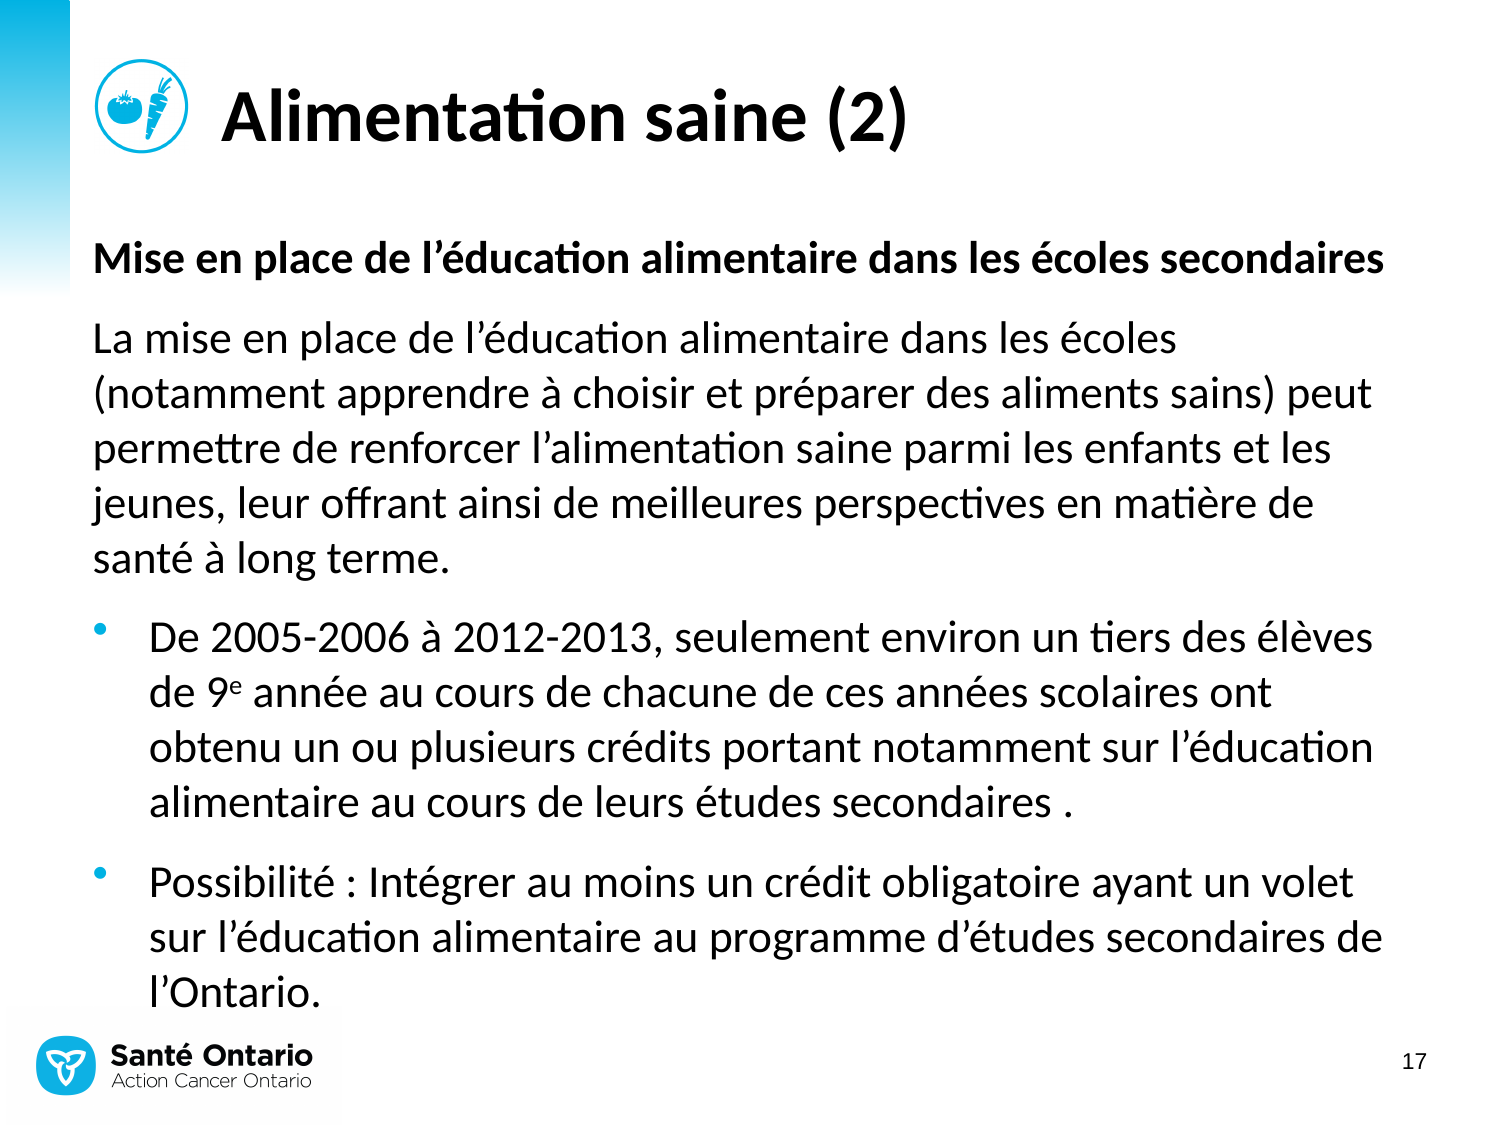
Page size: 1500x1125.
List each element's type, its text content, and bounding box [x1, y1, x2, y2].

list Mise en place de l’éducation alimentaire dans les écoles secondaires La mise en place de l’éducation alimentaire dans les écoles (notamment apprendre à choisir et préparer des aliments sains) peut permettre de renforcer l’alimentation saine parmi les enfants et les jeunes, leur offrant ainsi de meilleures perspectives en matière de santé à long terme. De 2005-2006 à 2012-2013, seulement environ un tiers des élèves de 9e année au cours de chacune de ces années scolaires ont obtenu un ou plusieurs crédits portant notamment sur l’éducation alimentaire au cours de leurs études secondaires . Possibilité : Intégrer au moins un crédit obligatoire ayant un volet sur l’éducation alimentaire au programme d’études secondaires de l’Ontario. [75, 220, 1425, 976]
picture [6, 1006, 342, 1125]
title Alimentation saine (2) [206, 59, 1247, 182]
picture [99, 63, 184, 150]
picture [94, 58, 190, 154]
picture [94, 111, 134, 154]
